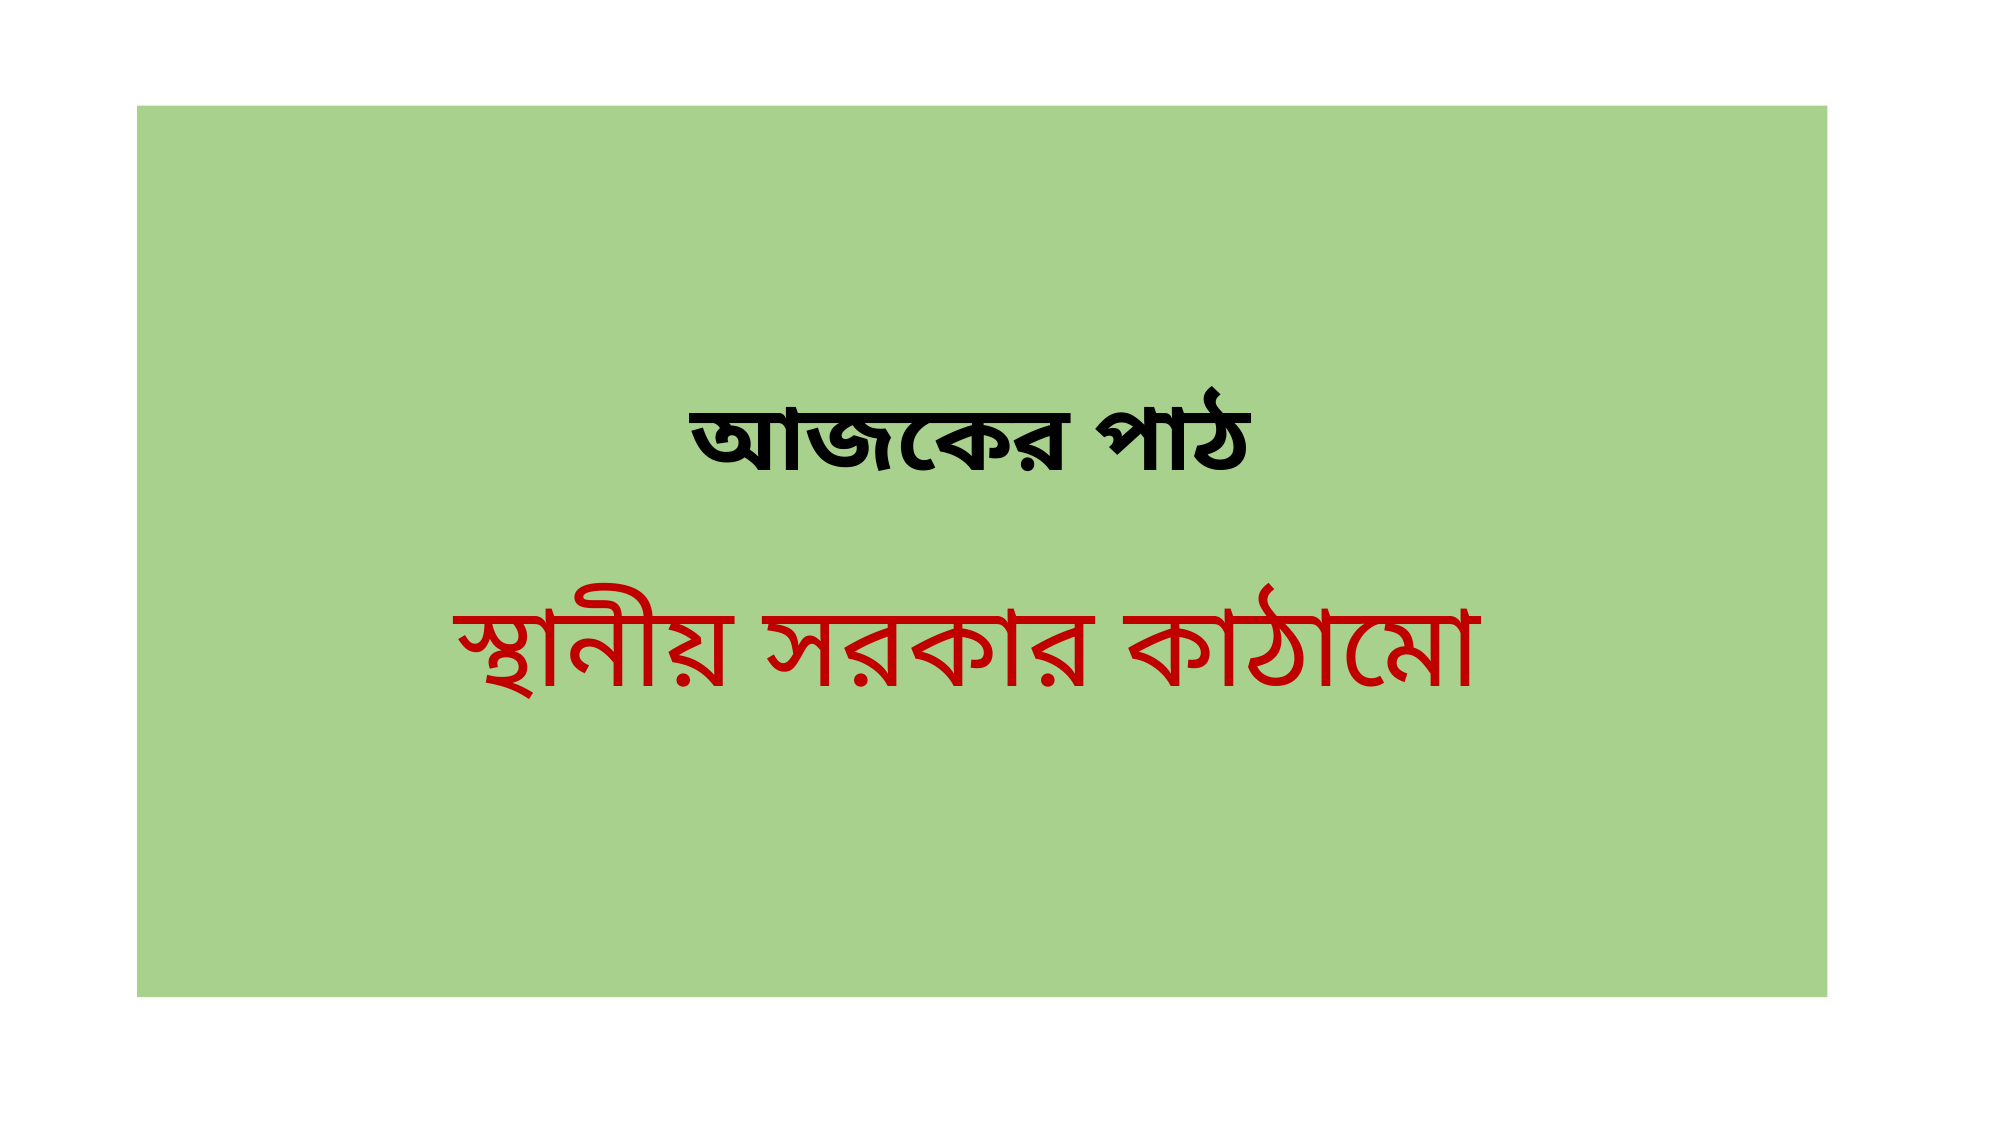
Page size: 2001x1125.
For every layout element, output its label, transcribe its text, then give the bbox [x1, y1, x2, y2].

title আজকের পাঠ স্থানীয় সরকার কাঠামো [137, 105, 1828, 998]
